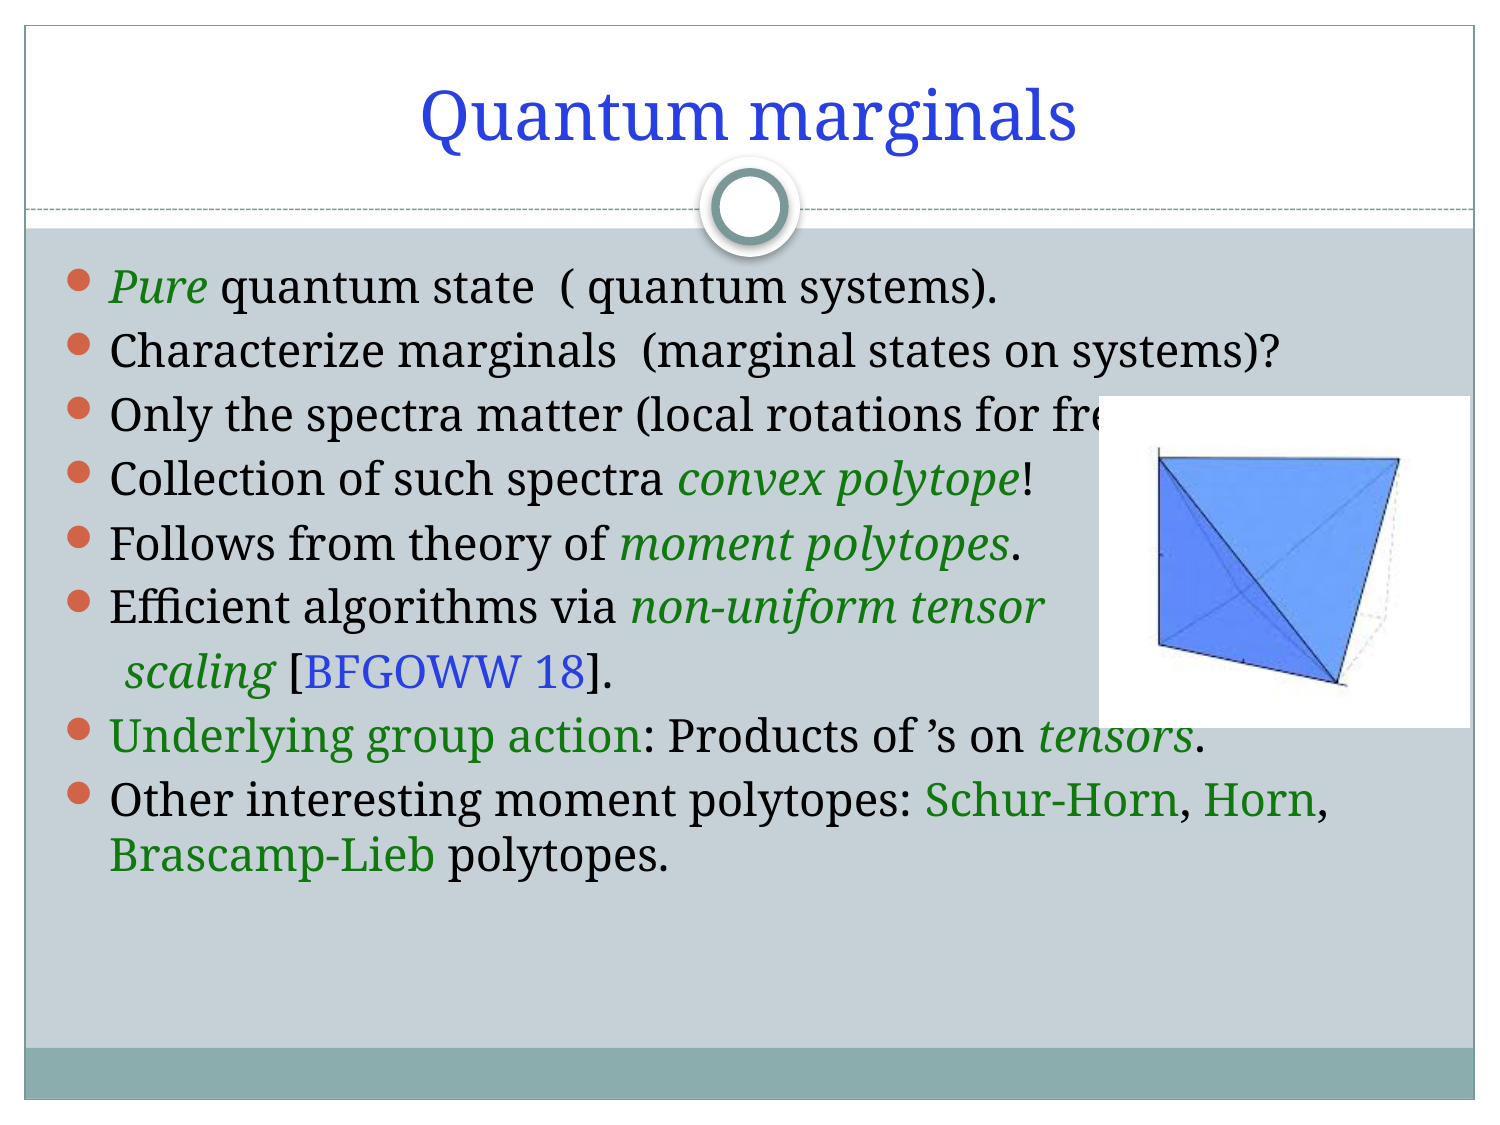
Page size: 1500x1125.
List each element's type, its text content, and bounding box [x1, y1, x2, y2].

title Quantum marginals [49, 37, 1450, 162]
picture [1099, 396, 1471, 729]
